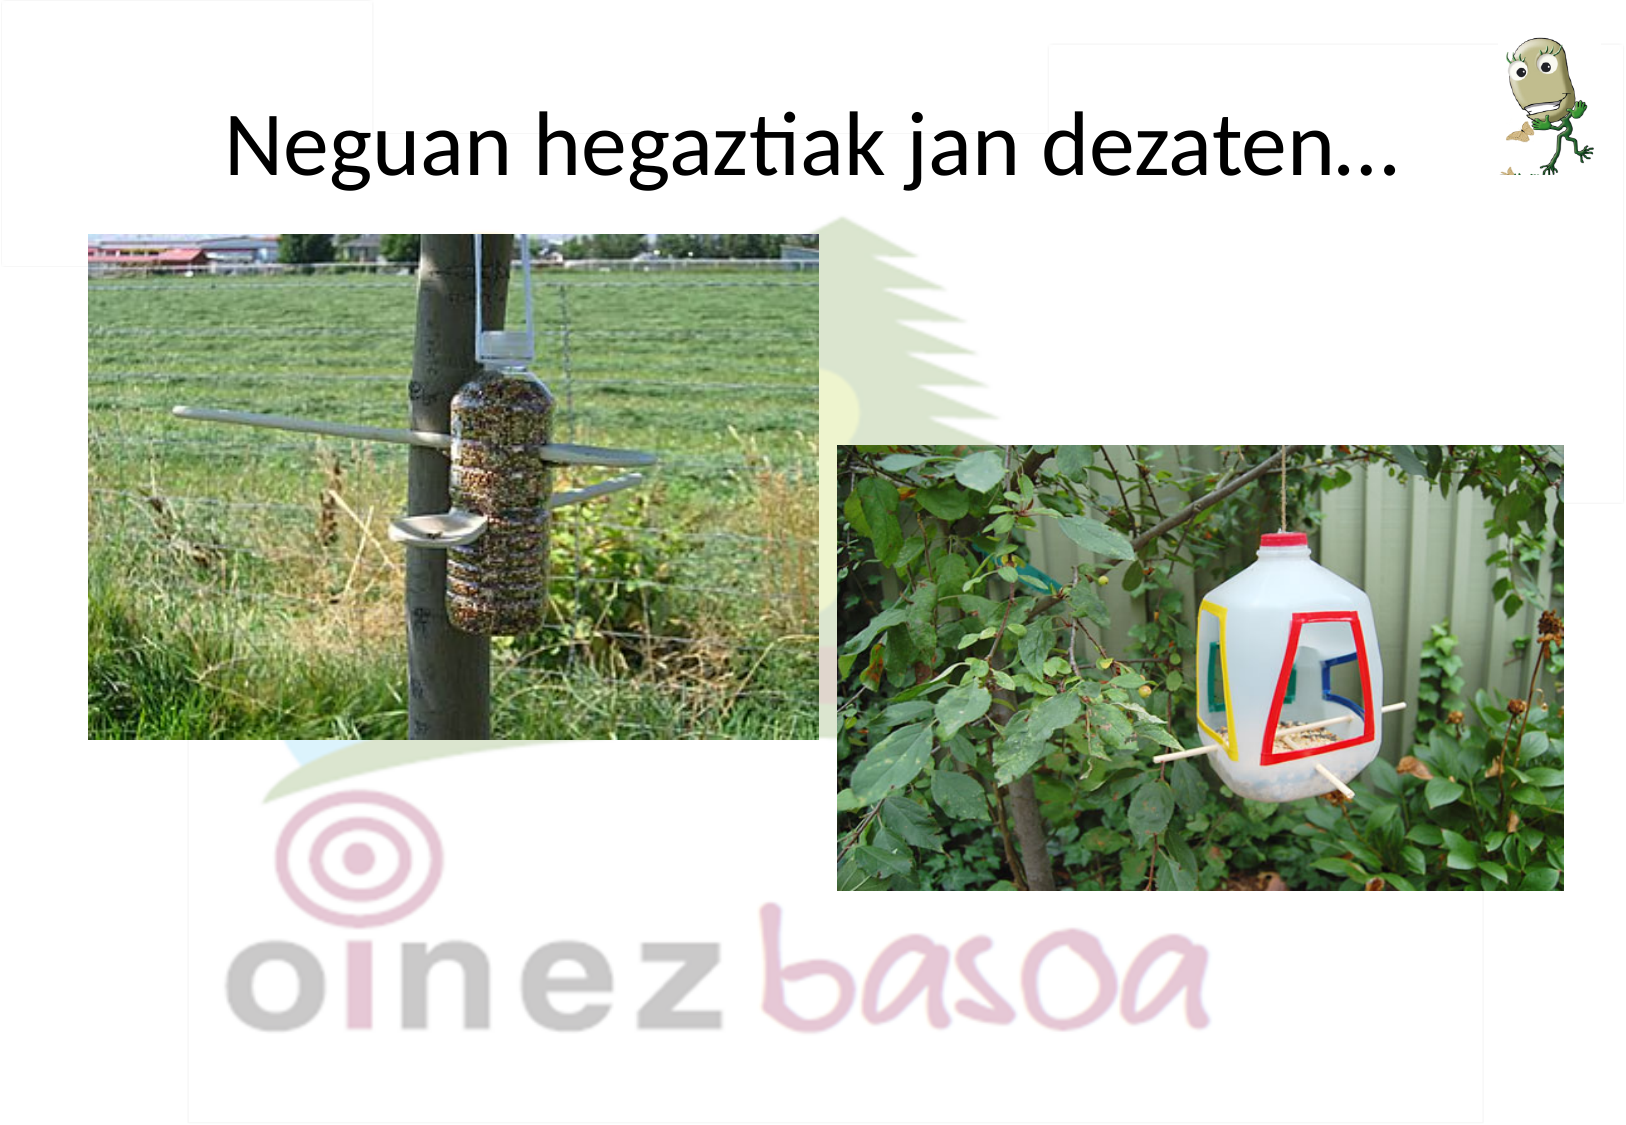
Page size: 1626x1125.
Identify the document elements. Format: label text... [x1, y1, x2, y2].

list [88, 234, 819, 740]
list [837, 445, 1565, 891]
picture [1497, 34, 1601, 176]
title Neguan hegaztiak jan dezaten… [81, 45, 1544, 233]
